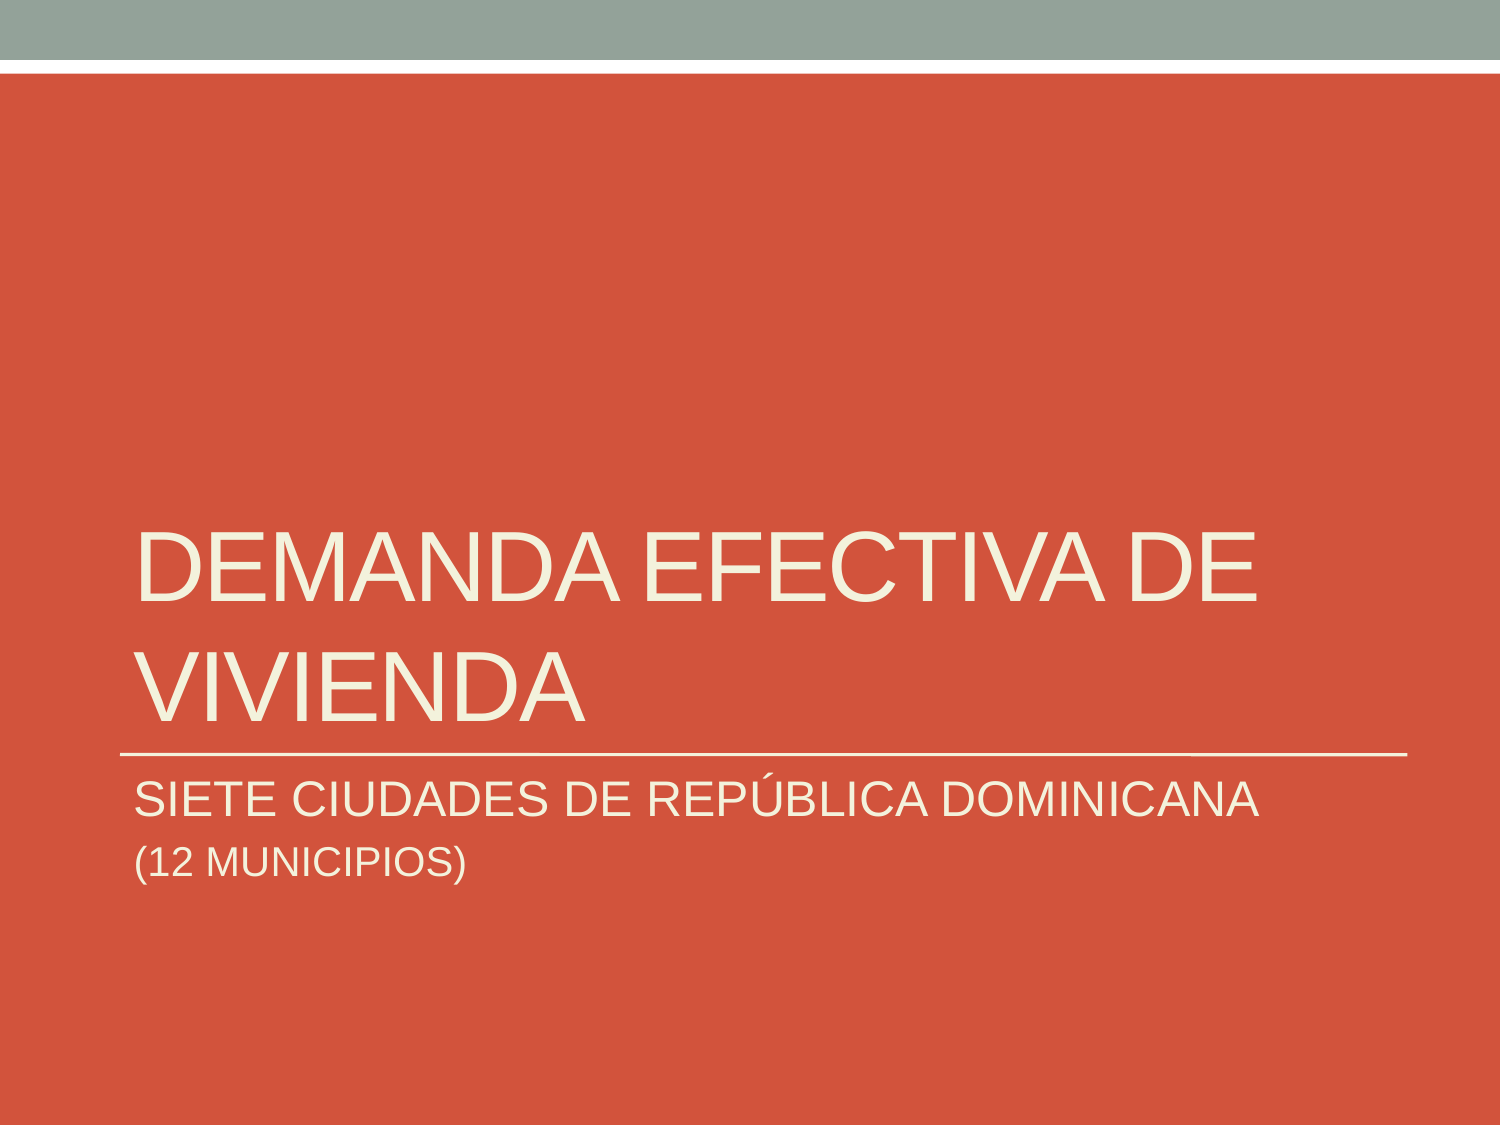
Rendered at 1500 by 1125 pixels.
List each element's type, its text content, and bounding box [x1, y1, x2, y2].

list SIETE CIUDADES DE REPÚBLICA DOMINICANA (12 MUNICIPIOS) [118, 758, 1394, 1006]
title DEMANDA EFECTIVA DE VIVIENDA [118, 387, 1394, 749]
